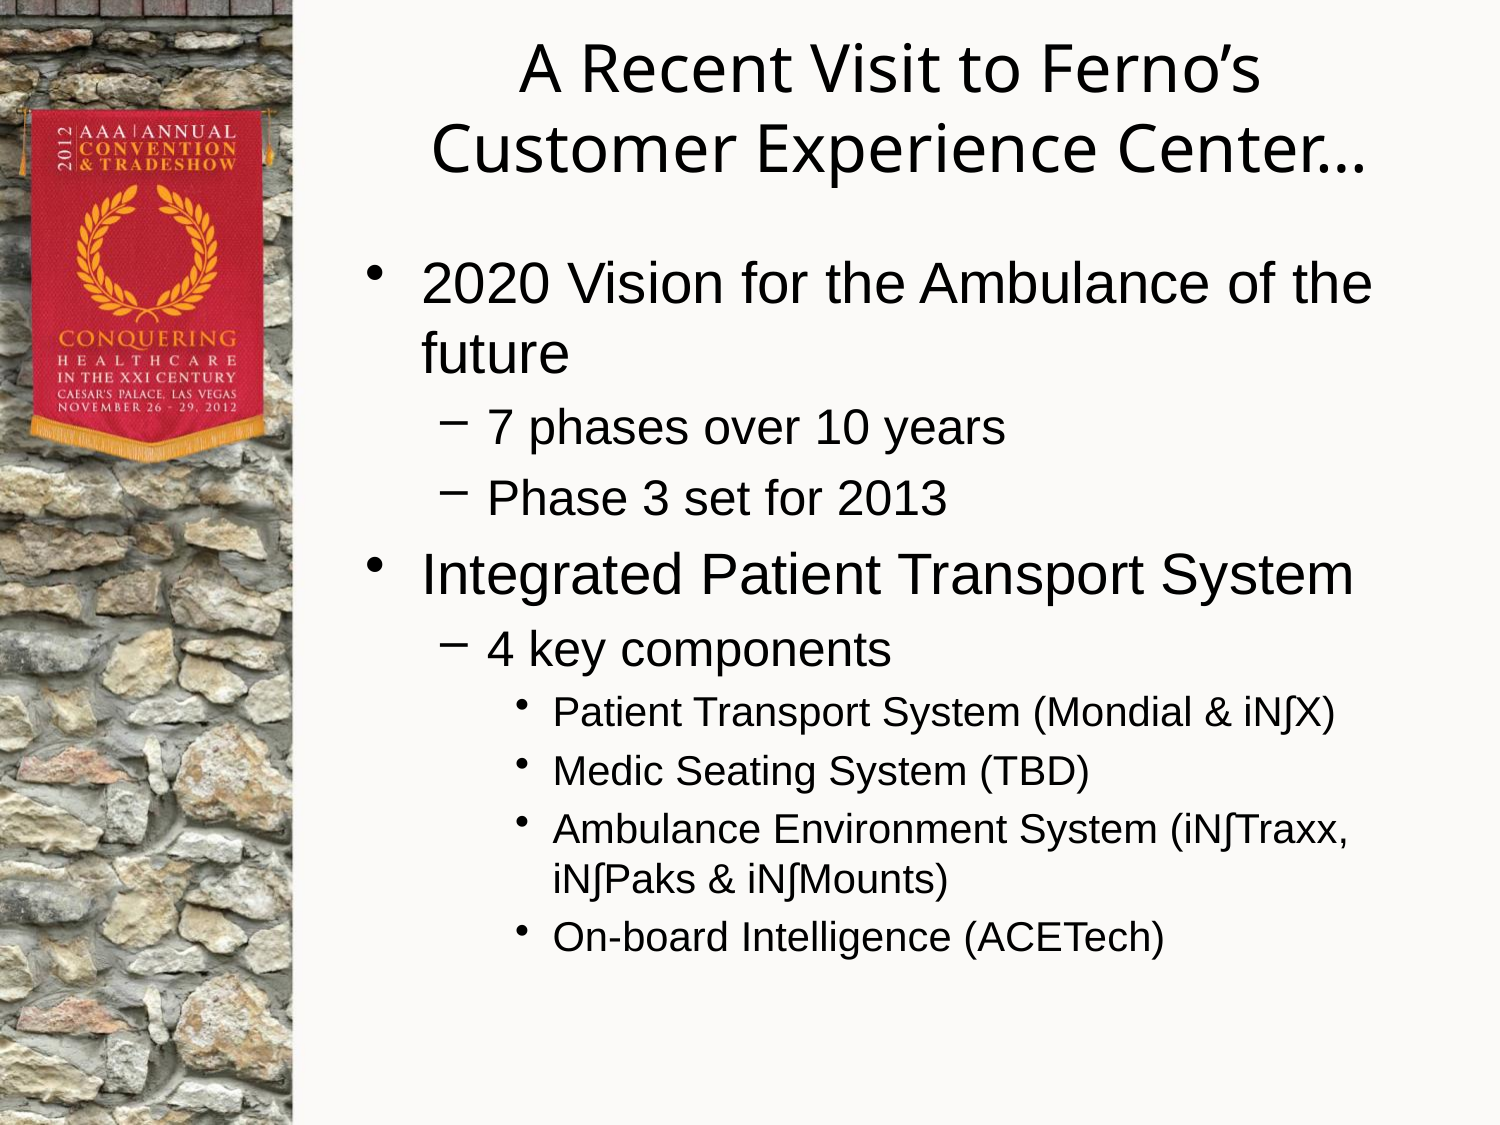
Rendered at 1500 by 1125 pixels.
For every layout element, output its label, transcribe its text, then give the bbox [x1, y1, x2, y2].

title A Recent Visit to Ferno’s Customer Experience Center… [350, 12, 1450, 200]
list 2020 Vision for the Ambulance of the future 7 phases over 10 years Phase 3 set for 2013 Integrated Patient Transport System 4 key components Patient Transport System (Mondial & iN∫X) Medic Seating System (TBD) Ambulance Environment System (iN∫Traxx, iN∫Paks & iN∫Mounts) On-board Intelligence (ACETech) [350, 237, 1450, 1063]
picture [0, 0, 1500, 1125]
